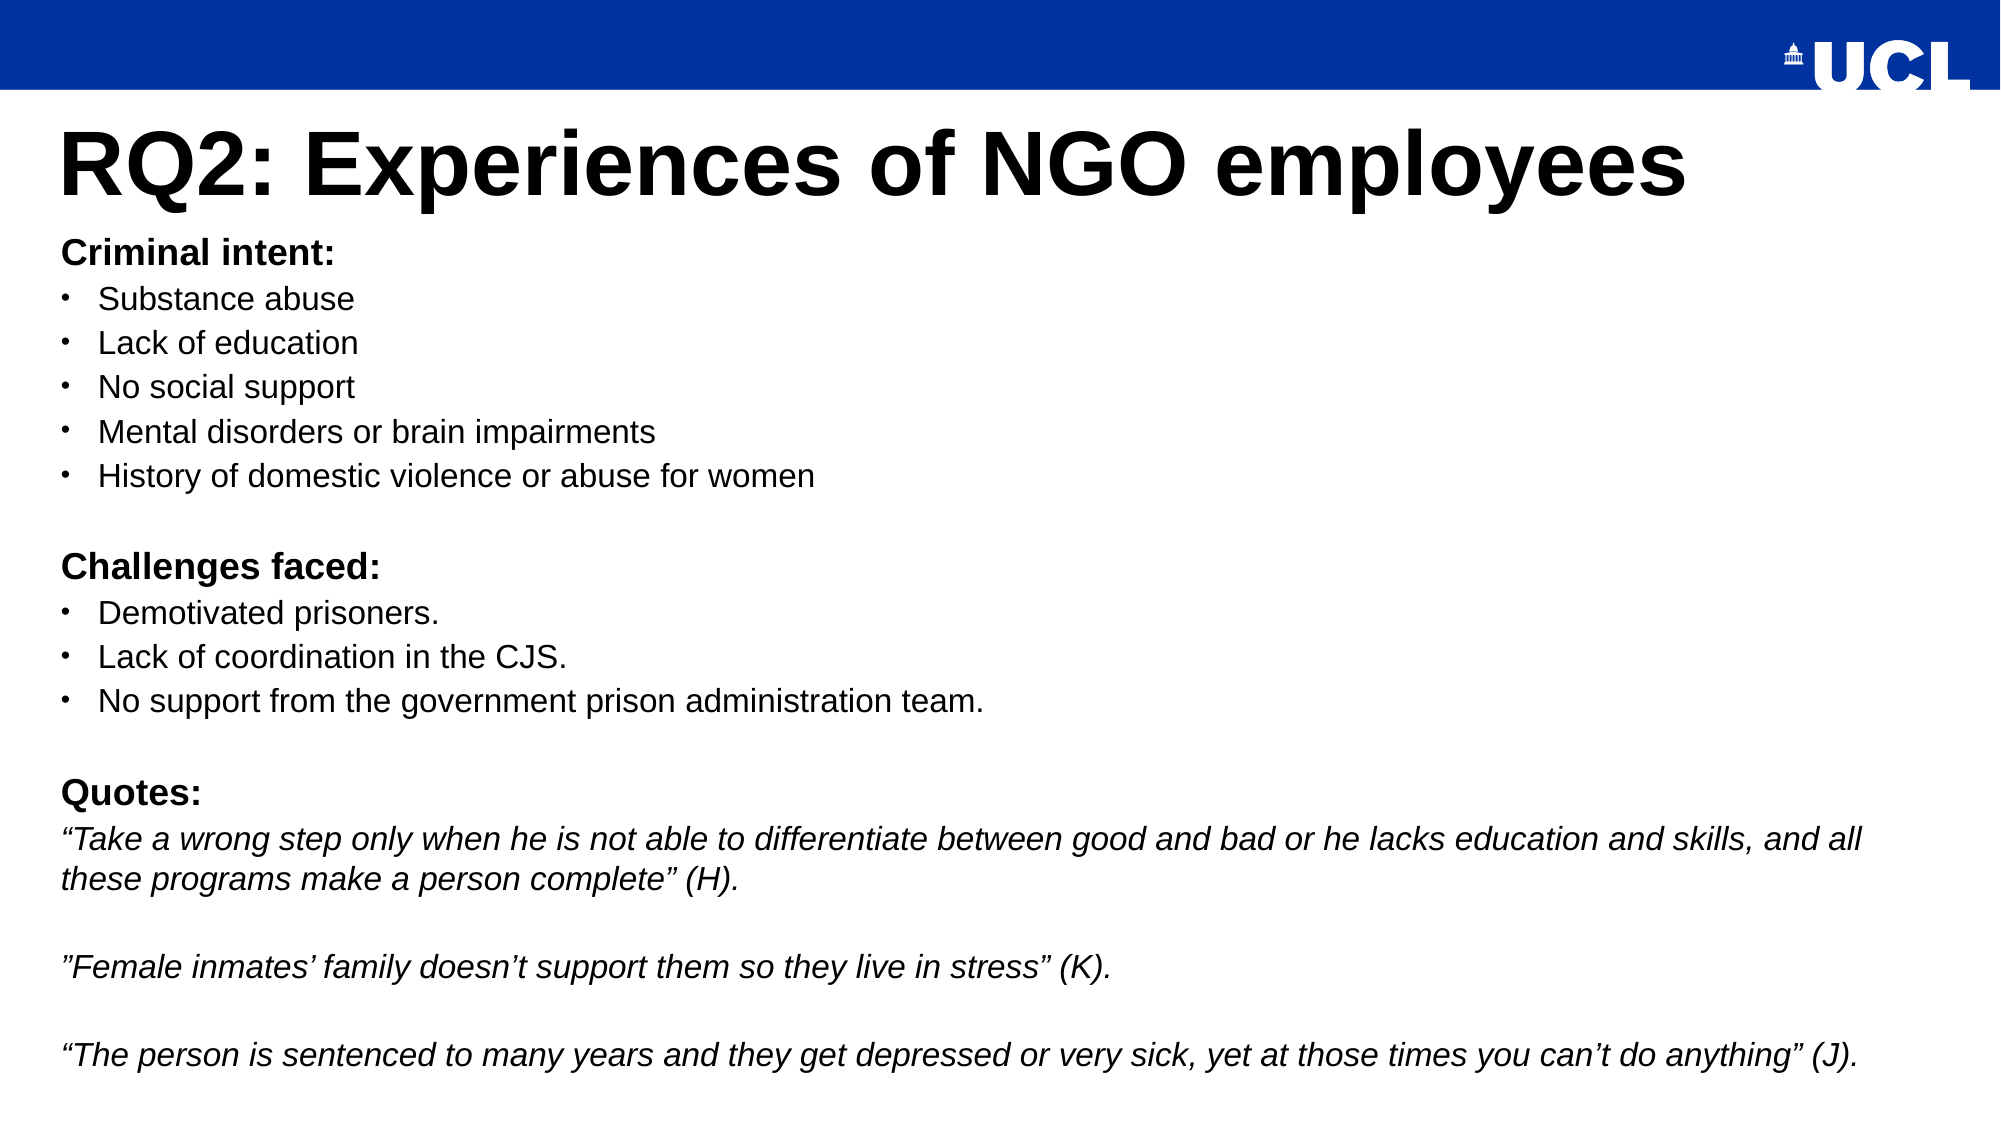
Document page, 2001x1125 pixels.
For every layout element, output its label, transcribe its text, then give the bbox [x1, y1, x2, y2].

picture [0, 0, 2001, 90]
list Criminal intent: Substance abuse Lack of education No social support Mental disorders or brain impairments History of domestic violence or abuse for women Challenges faced: Demotivated prisoners. Lack of coordination in the CJS. No support from the government prison administration team. Quotes: “Take a wrong step only when he is not able to differentiate between good and bad or he lacks education and skills, and all these programs make a person complete” (H). ”Female inmates’ family doesn’t support them so they live in stress” (K). “The person is sentenced to many years and they get depressed or very sick, yet at those times you can’t do anything” (J). [60, 228, 1940, 1125]
title RQ2: Experiences of NGO employees [59, 115, 1938, 229]
